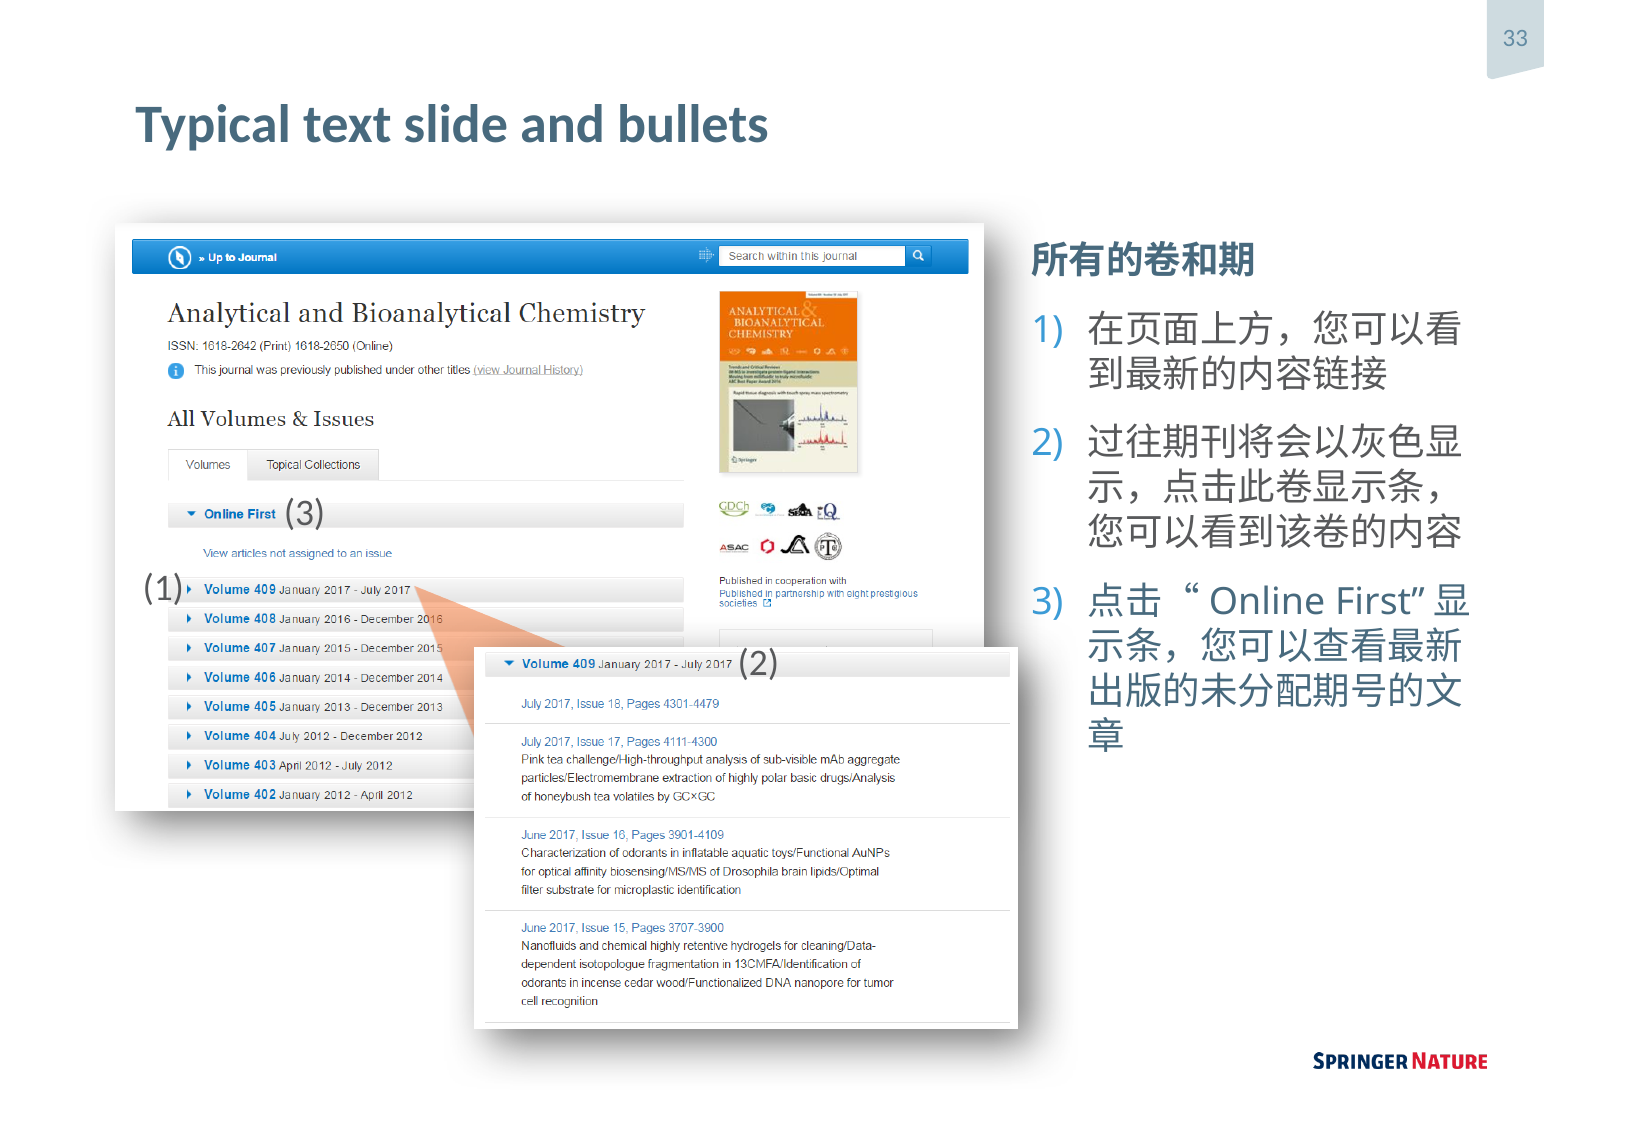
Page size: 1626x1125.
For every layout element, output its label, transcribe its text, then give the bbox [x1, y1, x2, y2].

picture [1313, 1052, 1487, 1069]
title Typical text slide and bullets [135, 88, 1487, 149]
picture [115, 222, 1019, 1030]
list 所有的卷和期 在页面上方，您可以看到最新的内容链接 过往期刊将会以灰色显示，点击此卷显示条，您可以看到该卷的内容 点击“Online First”显示条，您可以查看最新出版的未分配期号的文章 [1031, 235, 1487, 769]
